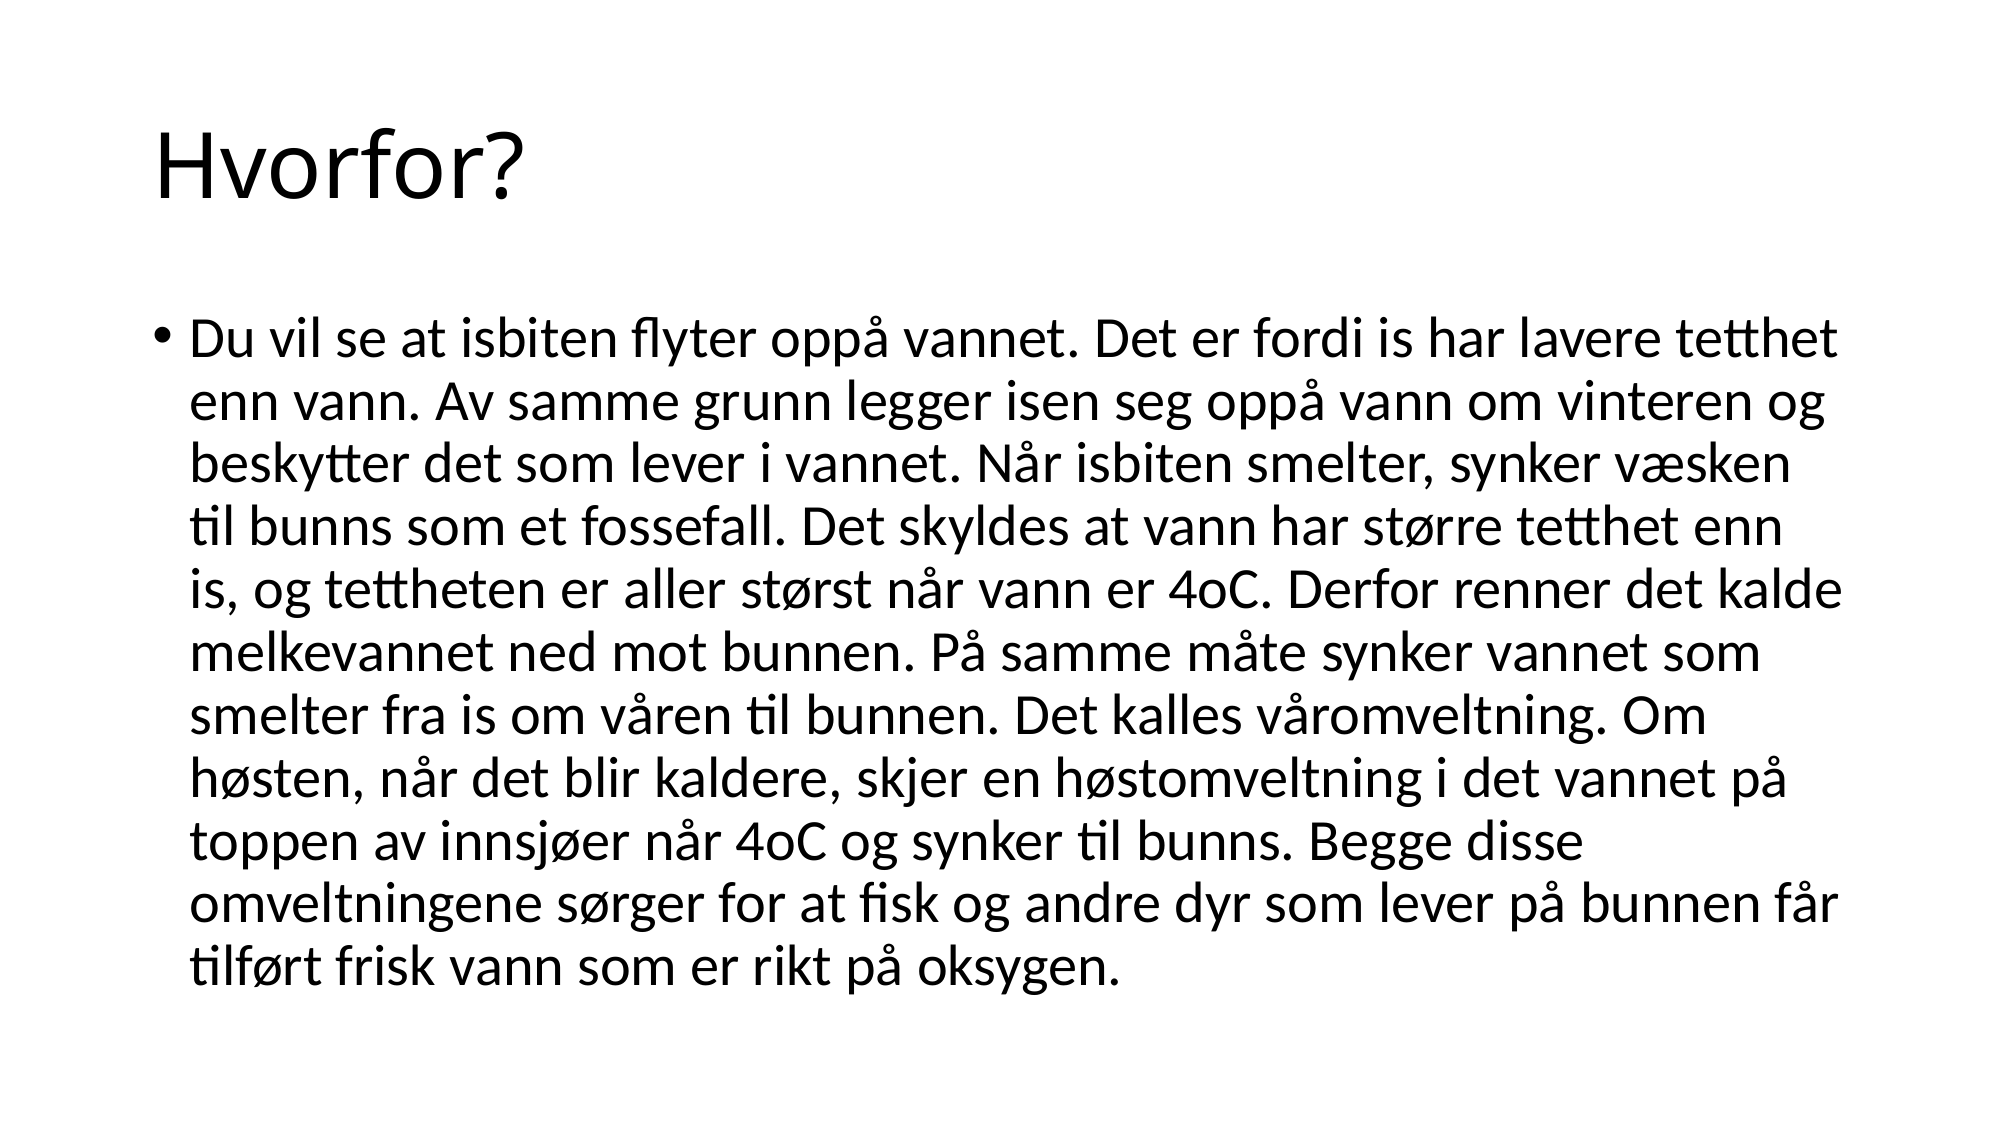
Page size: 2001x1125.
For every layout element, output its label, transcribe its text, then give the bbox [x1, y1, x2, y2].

title Hvorfor? [137, 59, 1863, 278]
list Du vil se at isbiten flyter oppå vannet. Det er fordi is har lavere tetthet enn vann. Av samme grunn legger isen seg oppå vann om vinteren og beskytter det som lever i vannet. Når isbiten smelter, synker væsken til bunns som et fossefall. Det skyldes at vann har større tetthet enn is, og tettheten er aller størst når vann er 4oC. Derfor renner det kalde melkevannet ned mot bunnen. På samme måte synker vannet som smelter fra is om våren til bunnen. Det kalles våromveltning. Om høsten, når det blir kaldere, skjer en høstomveltning i det vannet på toppen av innsjøer når 4oC og synker til bunns. Begge disse omveltningene sørger for at fisk og andre dyr som lever på bunnen får tilført frisk vann som er rikt på oksygen. [137, 299, 1863, 1014]
